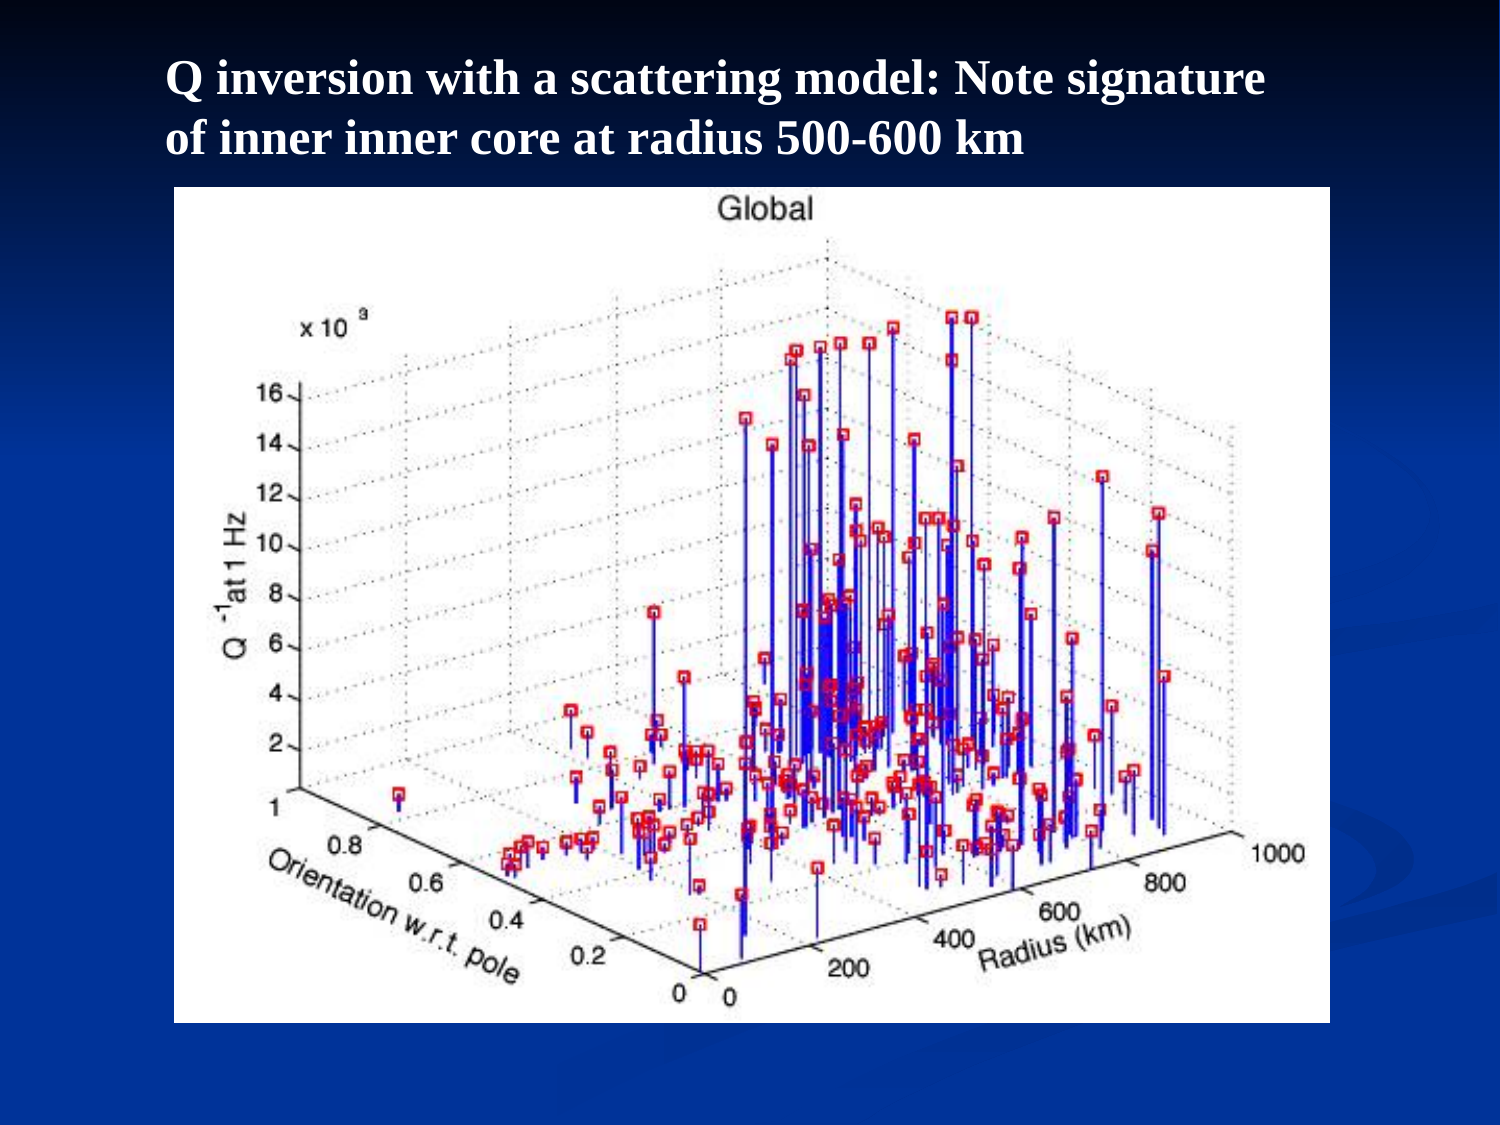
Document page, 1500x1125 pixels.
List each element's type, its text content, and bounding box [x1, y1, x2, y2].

text_box Q inversion with a scattering model: Note signature of inner inner core at radius 500-600 km [150, 37, 1313, 173]
picture [174, 187, 1330, 1024]
